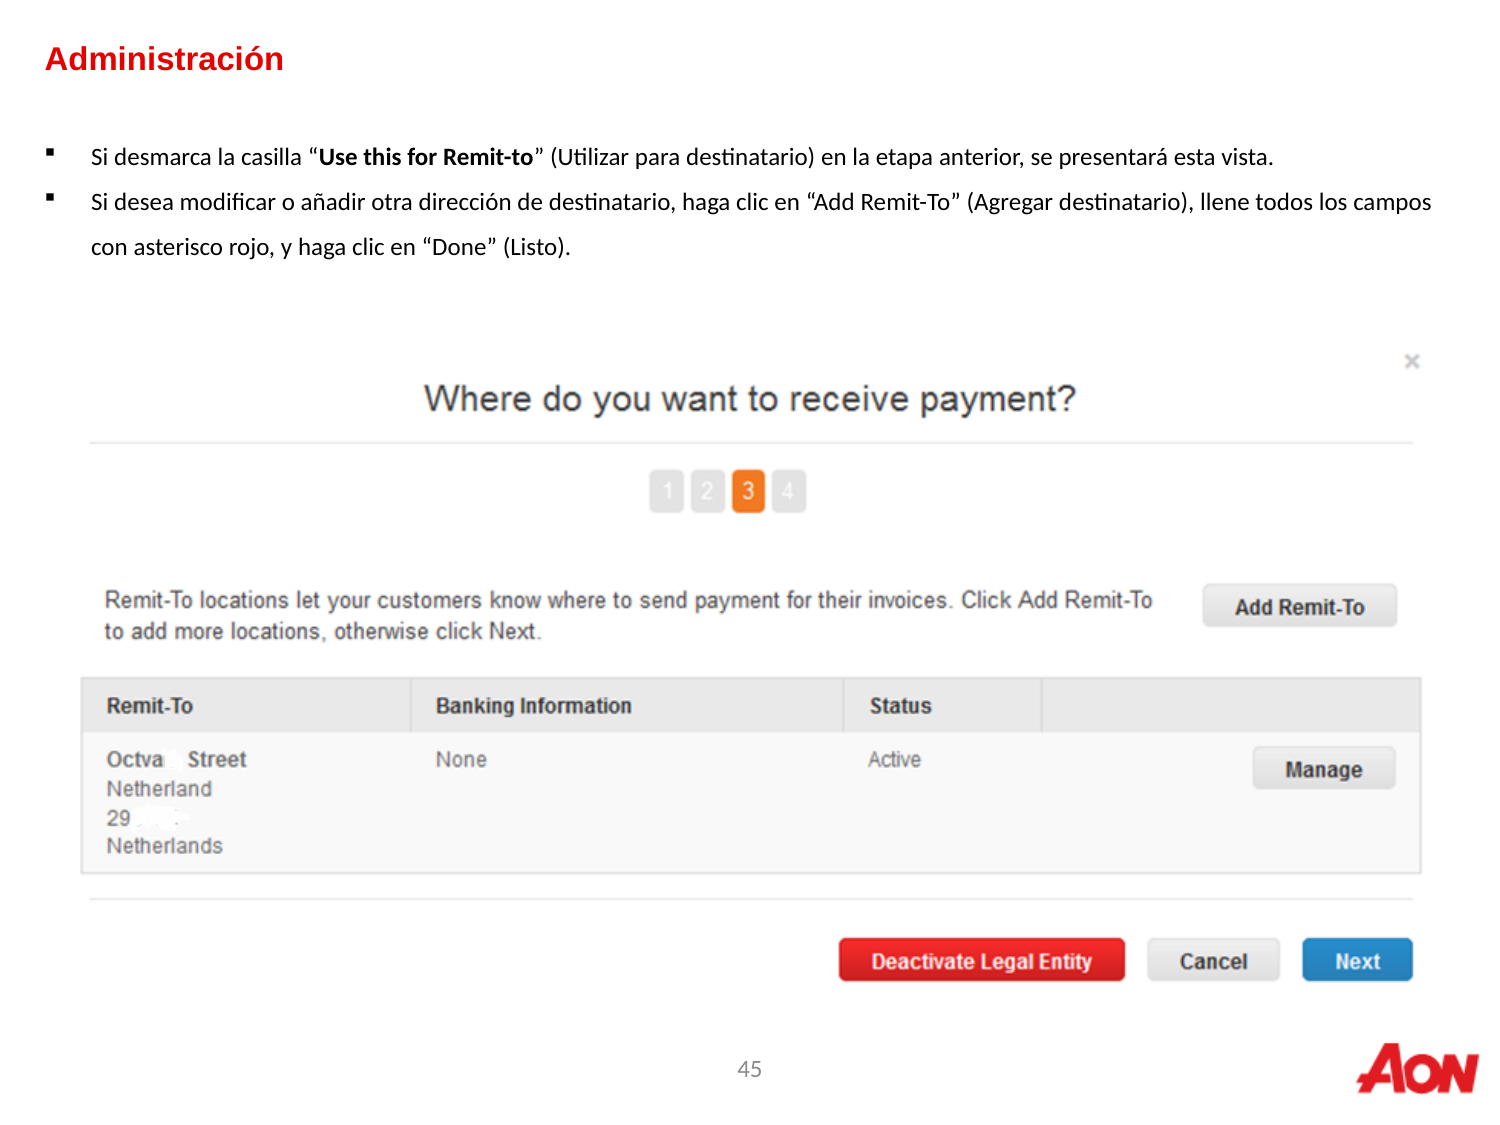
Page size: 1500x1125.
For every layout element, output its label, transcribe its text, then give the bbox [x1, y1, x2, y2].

title Administración [29, 29, 1380, 85]
picture [30, 320, 1495, 1111]
slide_number 45 [575, 1046, 925, 1098]
text_box Si desmarca la casilla “Use this for Remit-to” (Utilizar para destinatario) en la etapa anterior, se presentará esta vista. Si desea modificar o añadir otra dirección de destinatario, haga clic en “Add Remit-To” (Agregar destinatario), llene todos los campos con asterisco rojo, y haga clic en “Done” (Listo). [29, 118, 1470, 268]
